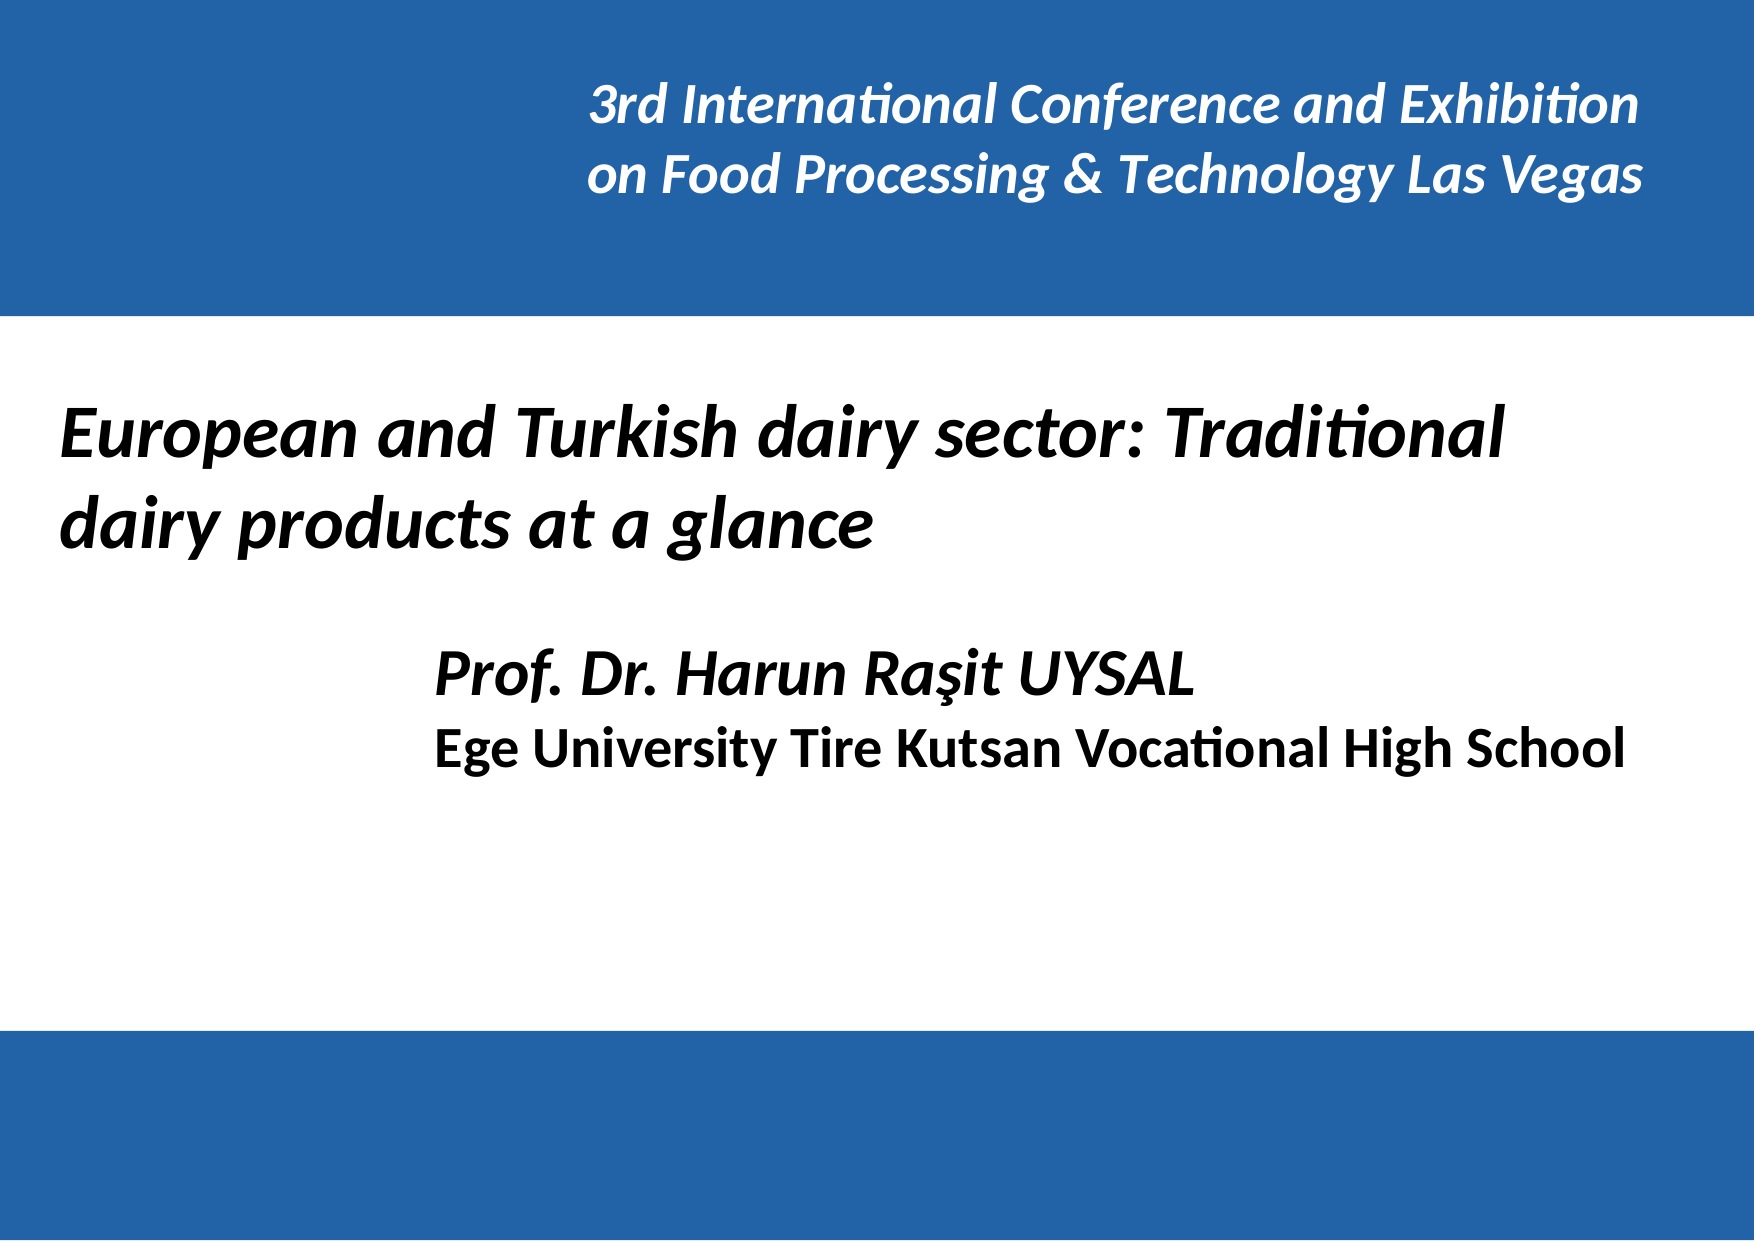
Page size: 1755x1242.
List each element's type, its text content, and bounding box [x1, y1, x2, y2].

text_box [0, 1030, 1754, 1241]
text_box European and Turkish dairy sector: Traditional dairy products at a glance [45, 374, 1592, 571]
text_box 3rd International Conference and Exhibition on Food Processing & Technology Las Vegas [572, 58, 1710, 213]
text_box [0, 0, 1754, 317]
text_box Prof. Dr. Harun Raşit UYSAL Ege University Tire Kutsan Vocational High School [420, 620, 1755, 787]
